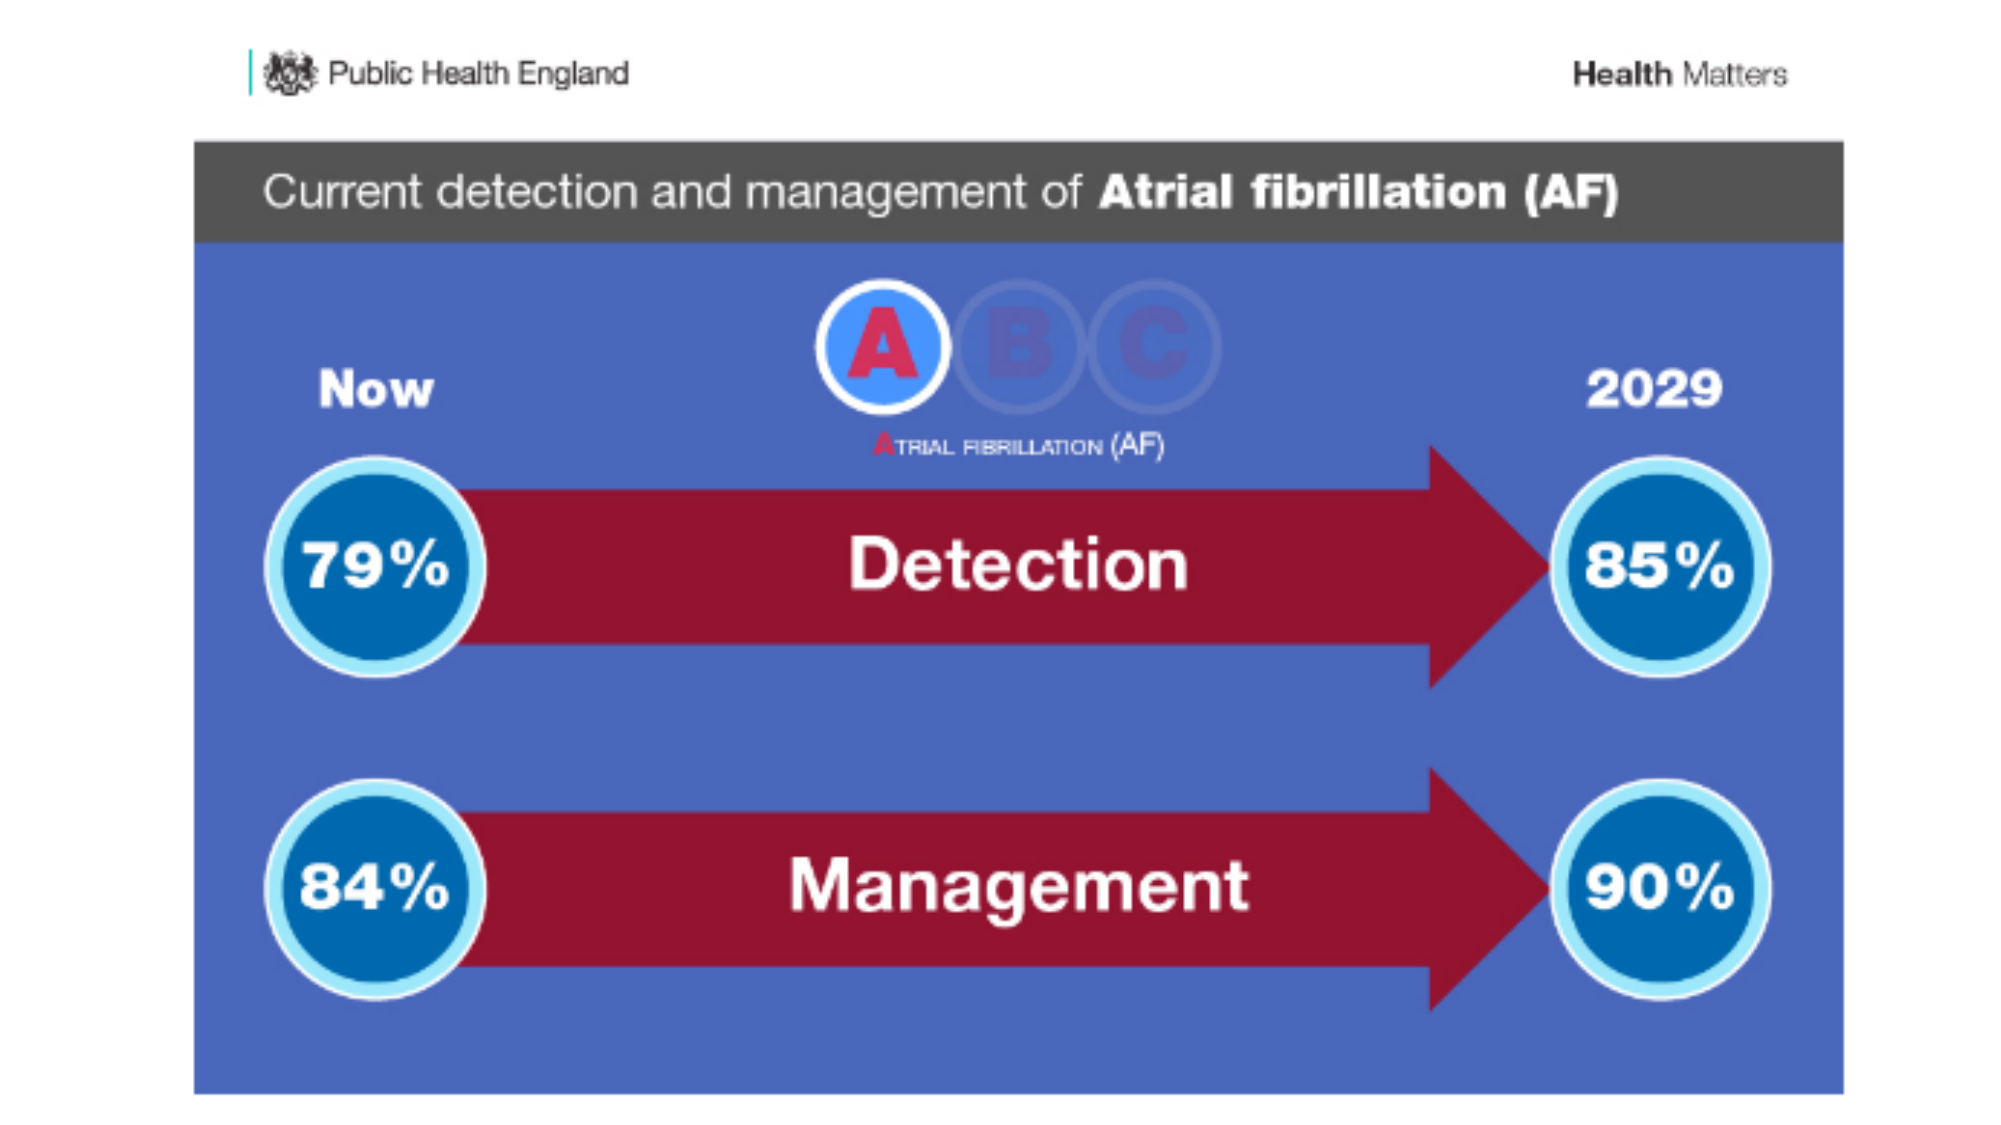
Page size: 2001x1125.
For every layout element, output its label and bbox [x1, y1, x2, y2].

picture [169, 4, 1865, 1125]
